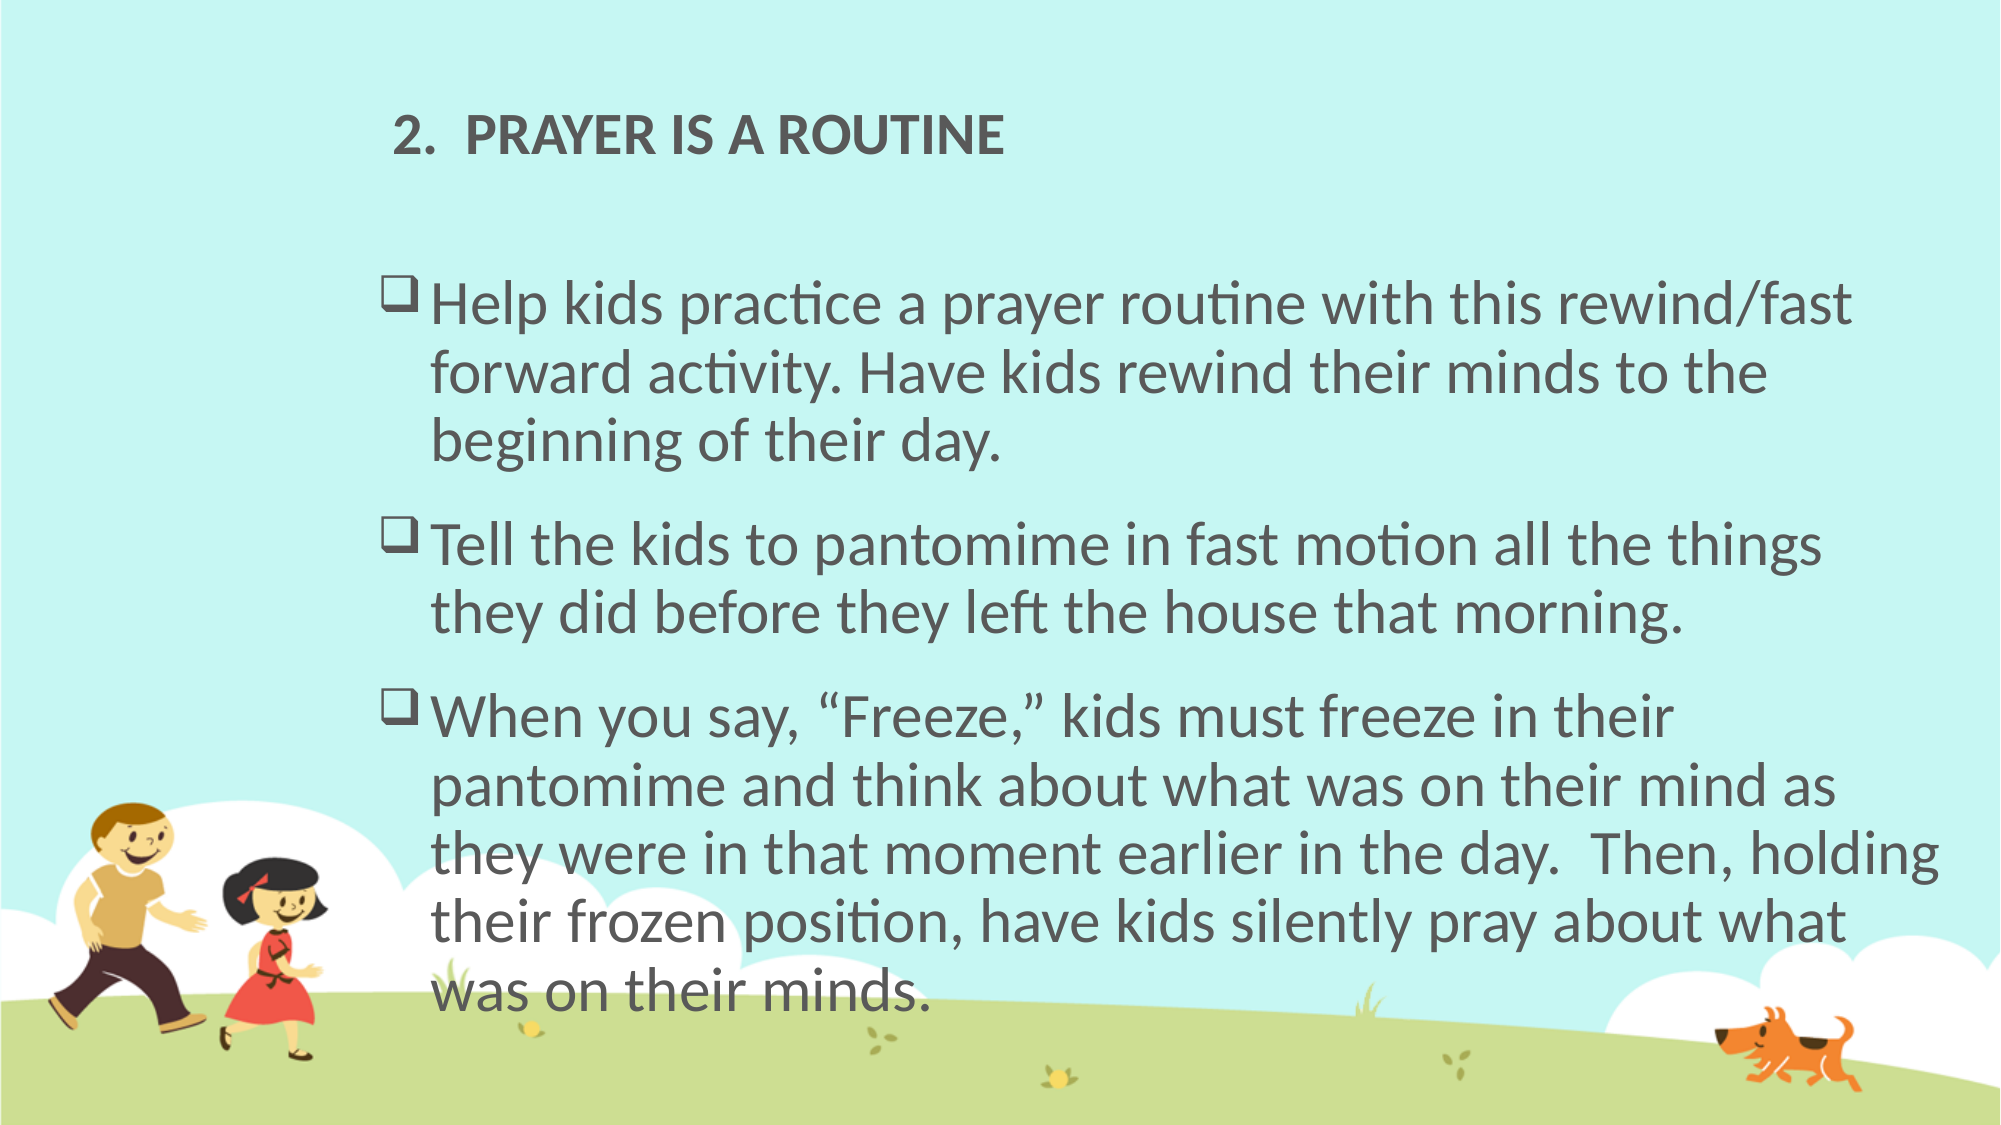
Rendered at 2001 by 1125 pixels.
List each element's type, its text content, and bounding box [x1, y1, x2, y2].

title 2. PRAYER IS A ROUTINE [362, 50, 1900, 247]
picture [0, 0, 2001, 1125]
list Help kids practice a prayer routine with this rewind/fast forward activity. Have kids rewind their minds to the beginning of their day. Tell the kids to pantomime in fast motion all the things they did before they left the house that morning. When you say, “Freeze,” kids must freeze in their pantomime and think about what was on their mind as they were in that moment earlier in the day. Then, holding their frozen position, have kids silently pray about what was on their minds. [362, 262, 1963, 1036]
